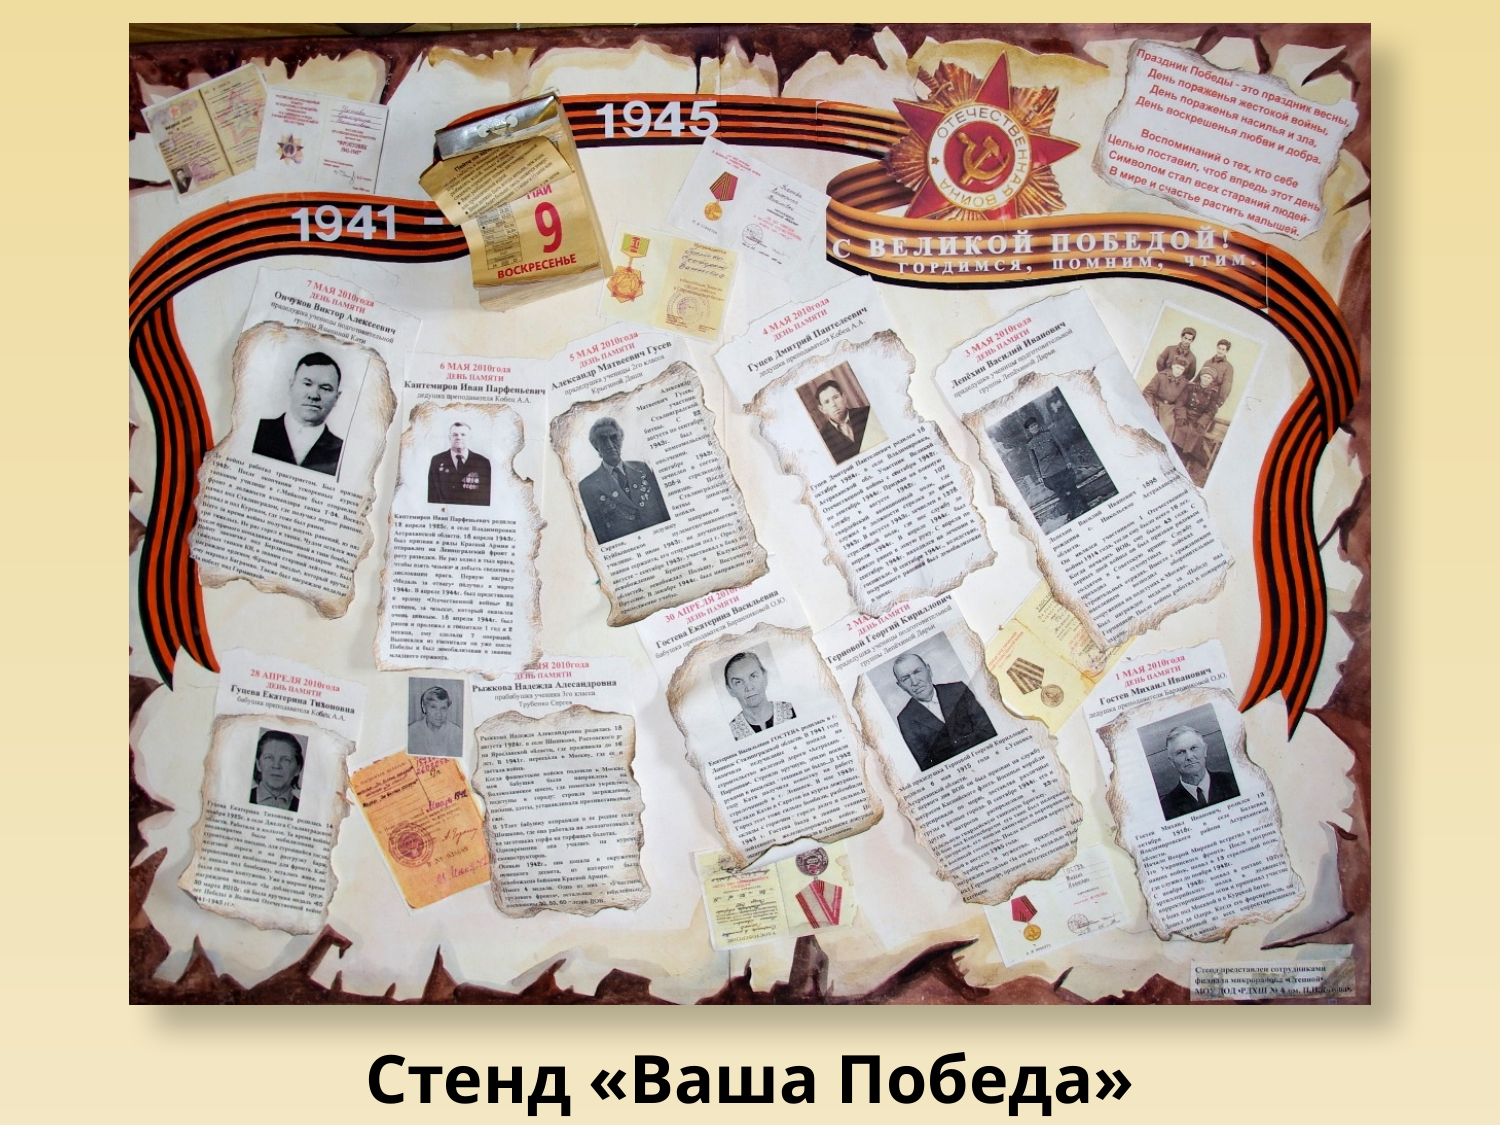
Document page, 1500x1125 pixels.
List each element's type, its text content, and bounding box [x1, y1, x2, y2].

text_box Стенд «Ваша Победа» [350, 1050, 1150, 1124]
picture [128, 23, 1372, 1005]
